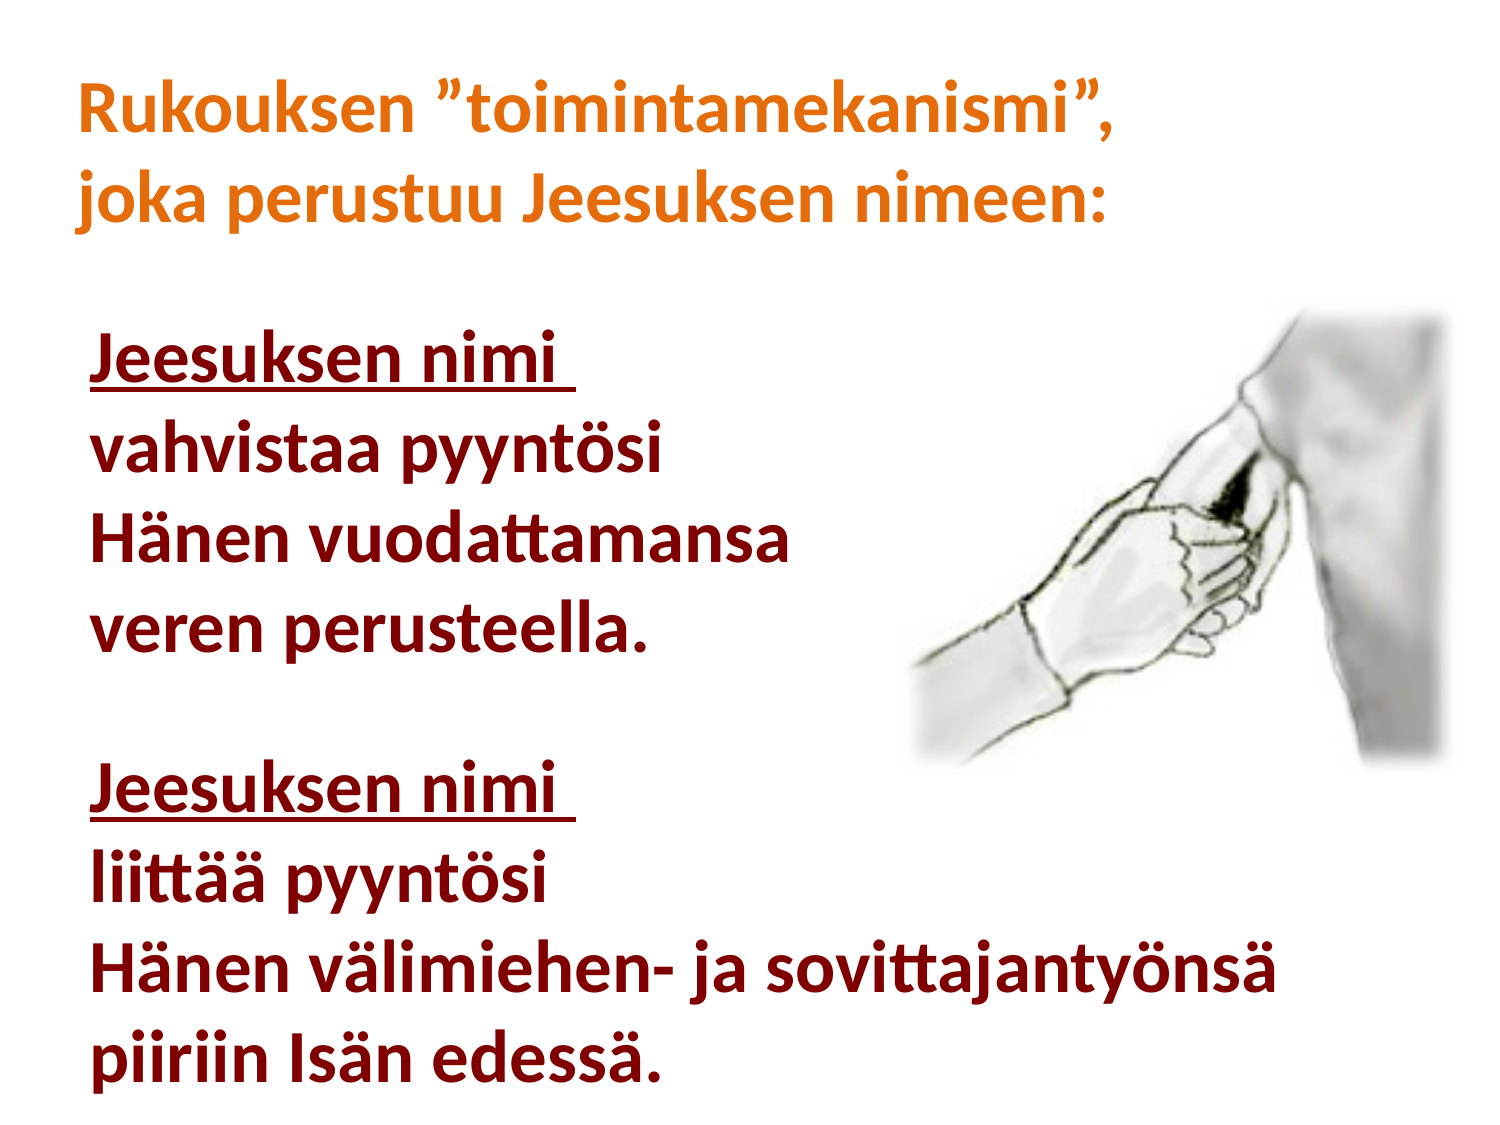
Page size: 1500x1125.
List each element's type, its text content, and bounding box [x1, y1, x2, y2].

text_box Jeesuksen nimi vahvistaa pyyntösi Hänen vuodattamansa veren perusteella. Jeesuksen nimi liittää pyyntösi Hänen välimiehen- ja sovittajantyönsä piiriin Isän edessä. [75, 335, 1463, 1105]
picture [899, 299, 1459, 776]
text_box Rukouksen ”toimintamekanismi”, joka perustuu Jeesuksen nimeen: [62, 49, 1400, 335]
